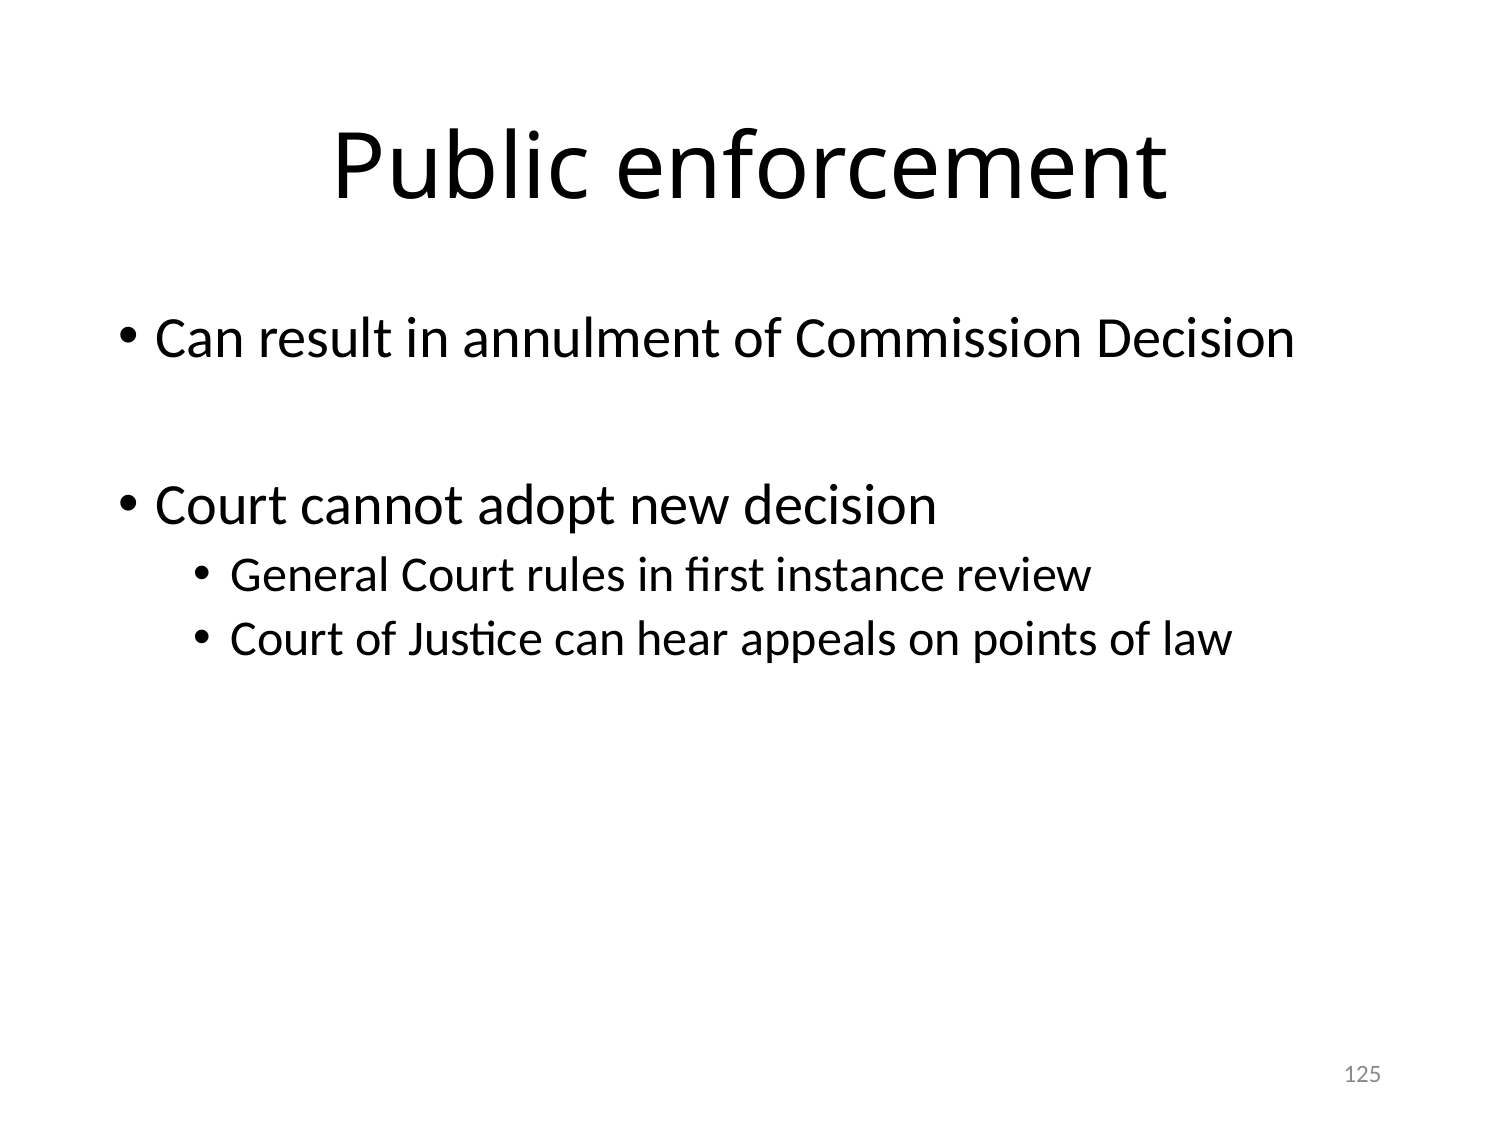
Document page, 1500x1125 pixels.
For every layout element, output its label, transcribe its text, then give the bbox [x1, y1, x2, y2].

list Can result in annulment of Commission Decision Court cannot adopt new decision General Court rules in first instance review Court of Justice can hear appeals on points of law [103, 299, 1397, 1014]
slide_number 125 [1059, 1042, 1397, 1103]
title Public enforcement [103, 59, 1397, 278]
